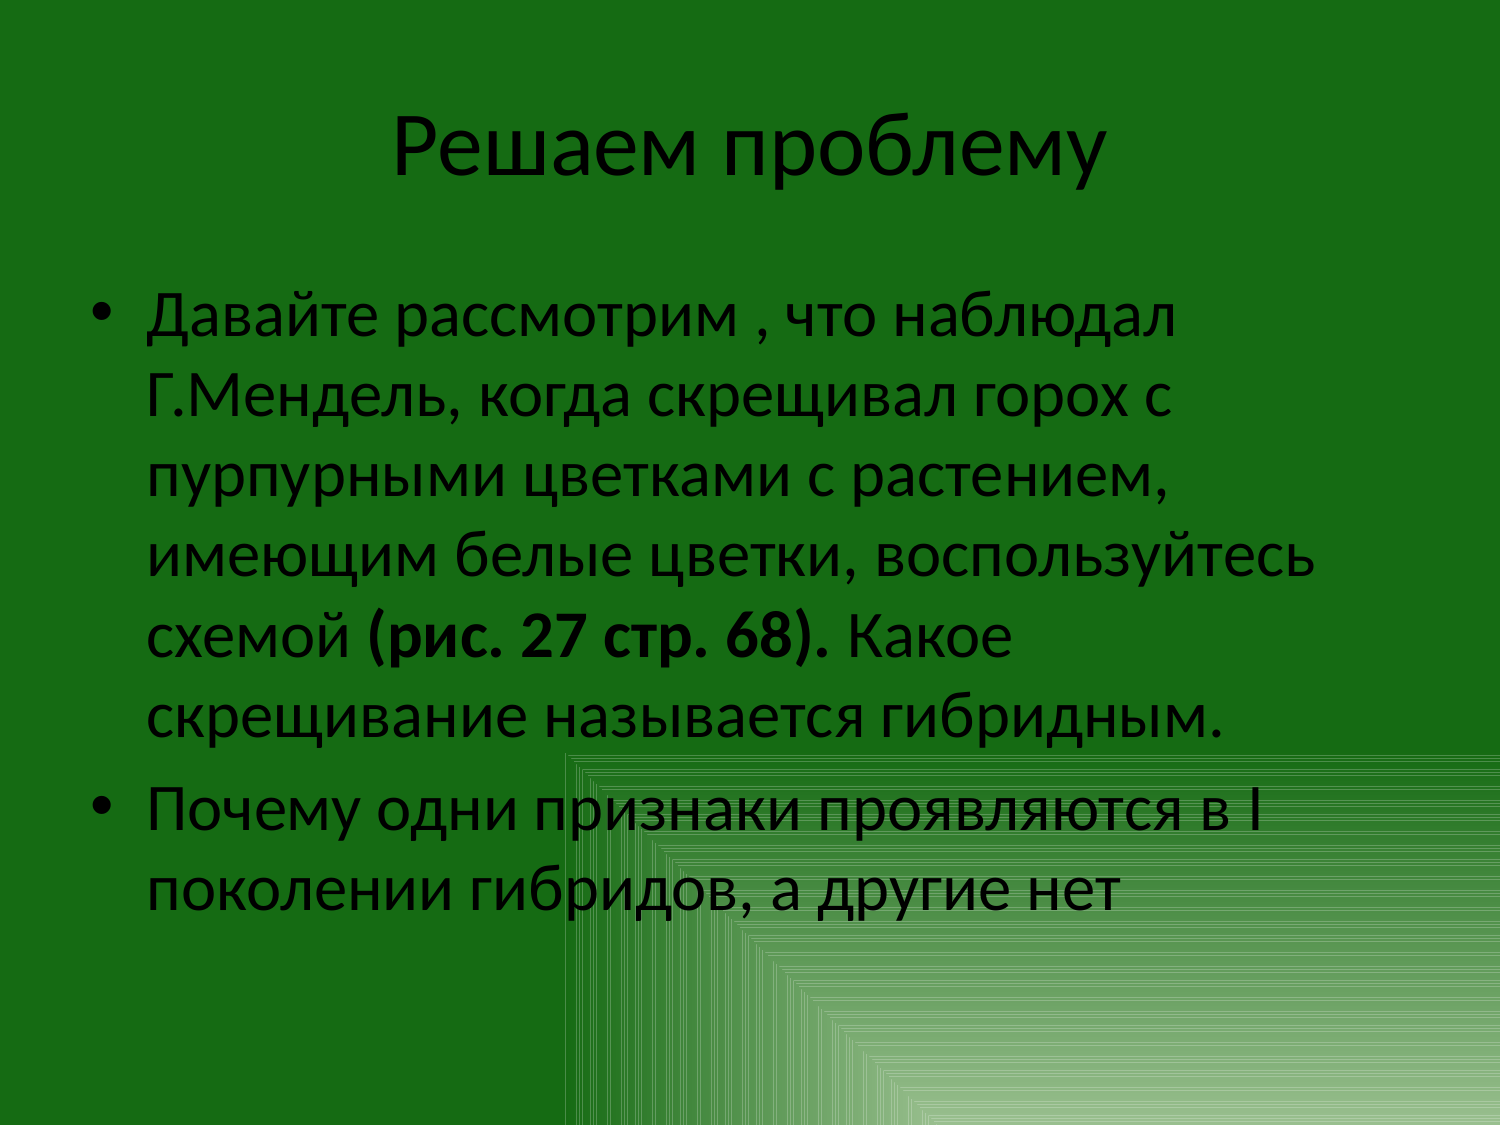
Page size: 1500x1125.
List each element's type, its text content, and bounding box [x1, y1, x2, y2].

list Давайте рассмотрим , что наблюдал Г.Мендель, когда скрещивал горох с пурпурными цветками с растением, имеющим белые цветки, воспользуйтесь схемой (рис. 27 стр. 68). Какое скрещивание называется гибридным. Почему одни признаки проявляются в I поколении гибридов, а другие нет [75, 262, 1425, 1005]
title Решаем проблему [75, 45, 1425, 233]
